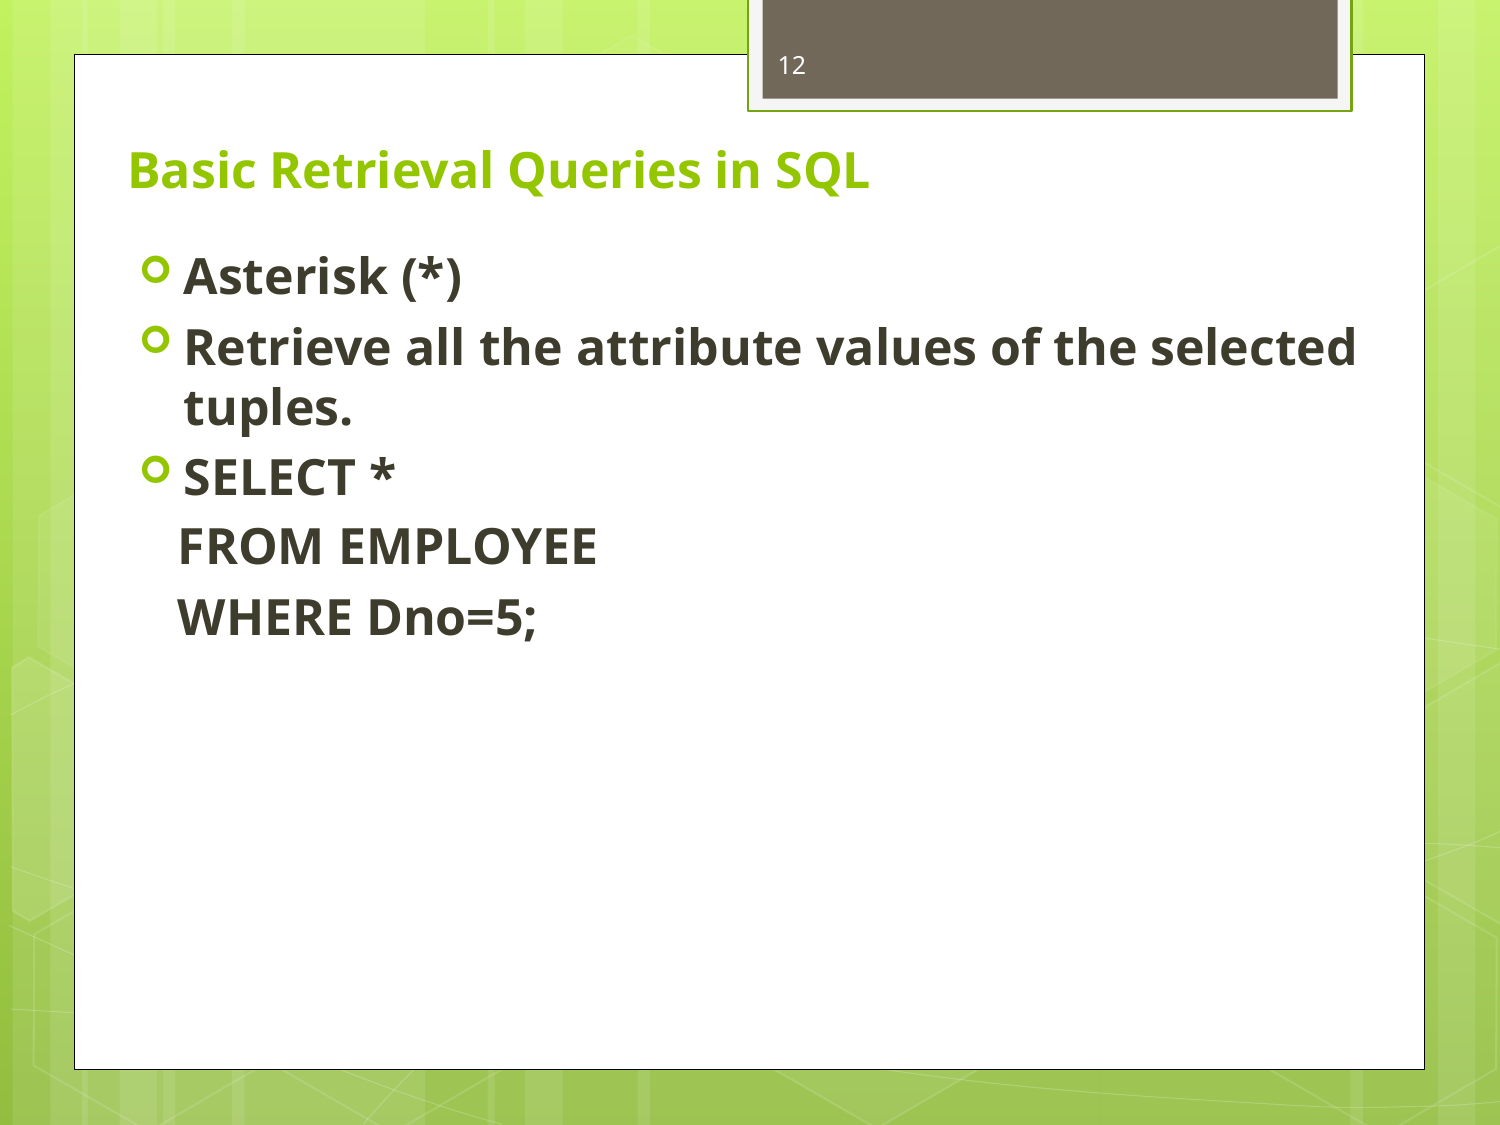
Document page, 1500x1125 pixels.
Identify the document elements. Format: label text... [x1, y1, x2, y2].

footer [849, 1037, 1425, 1098]
list Asterisk (*) Retrieve all the attribute values of the selected tuples. SELECT * FROM EMPLOYEE WHERE Dno=5; [112, 237, 1400, 1013]
title Basic Retrieval Queries in SQL [112, 94, 1265, 207]
slide_number 12 [762, 36, 982, 97]
